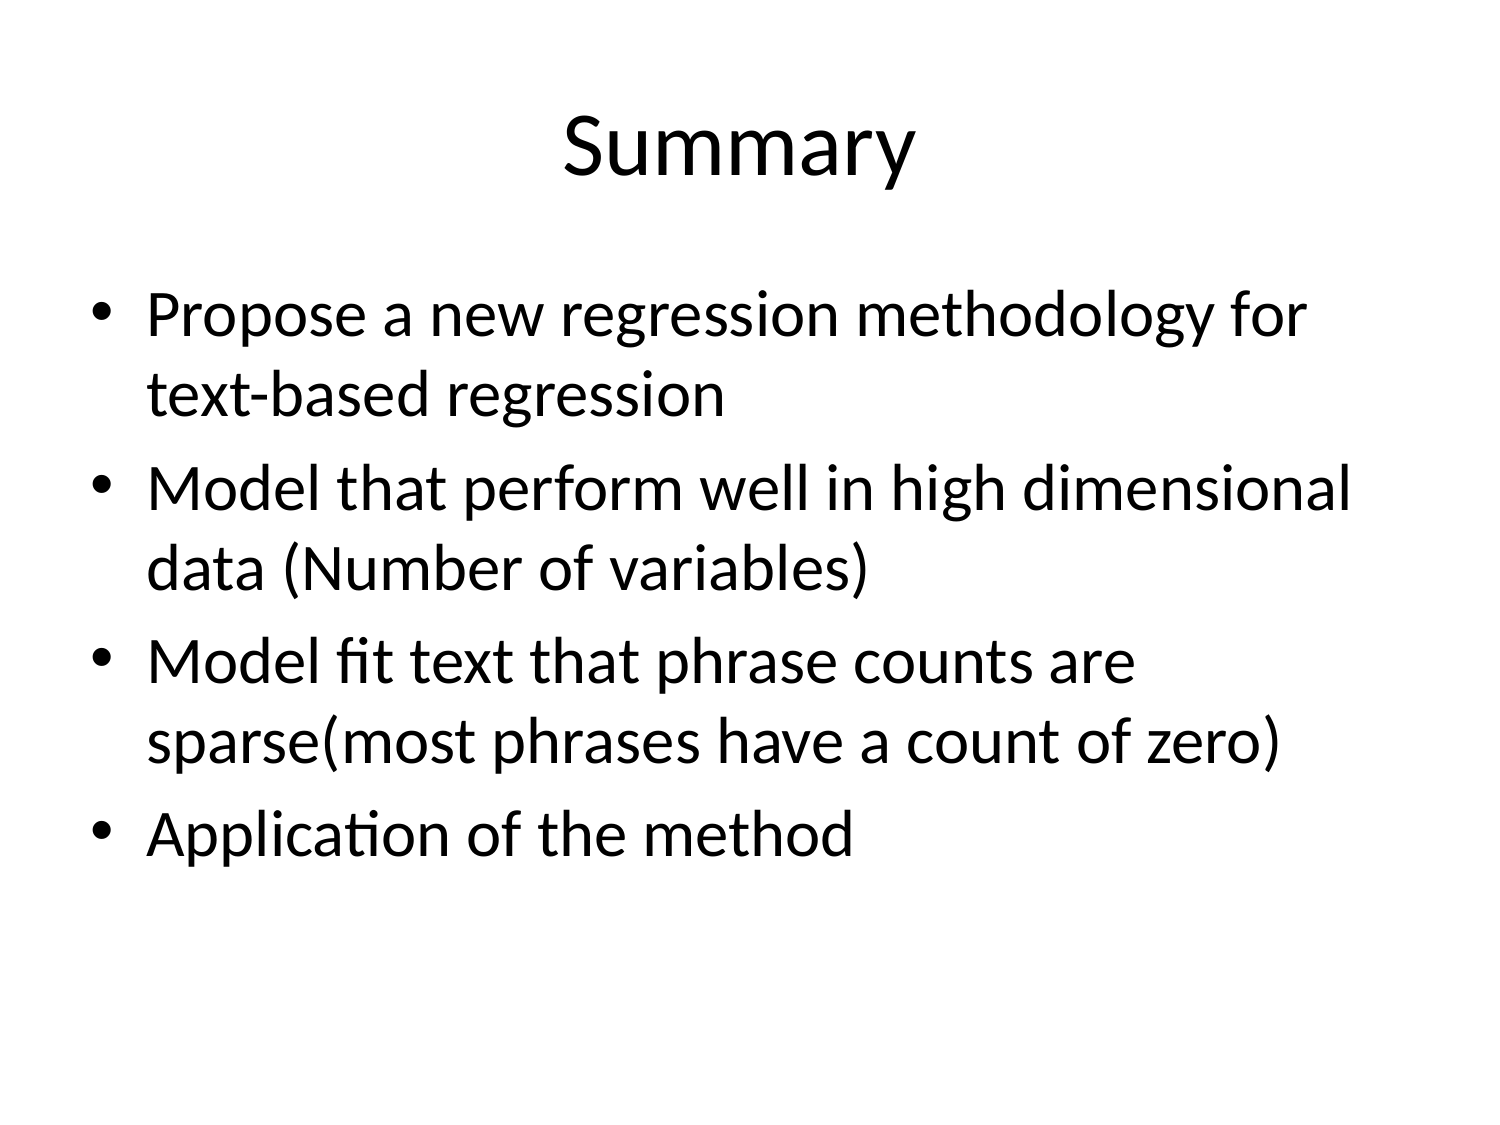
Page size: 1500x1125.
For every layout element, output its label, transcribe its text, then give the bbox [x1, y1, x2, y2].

title Summary [75, 45, 1425, 233]
list Propose a new regression methodology for text-based regression Model that perform well in high dimensional data (Number of variables) Model fit text that phrase counts are sparse(most phrases have a count of zero) Application of the method [75, 262, 1425, 1005]
